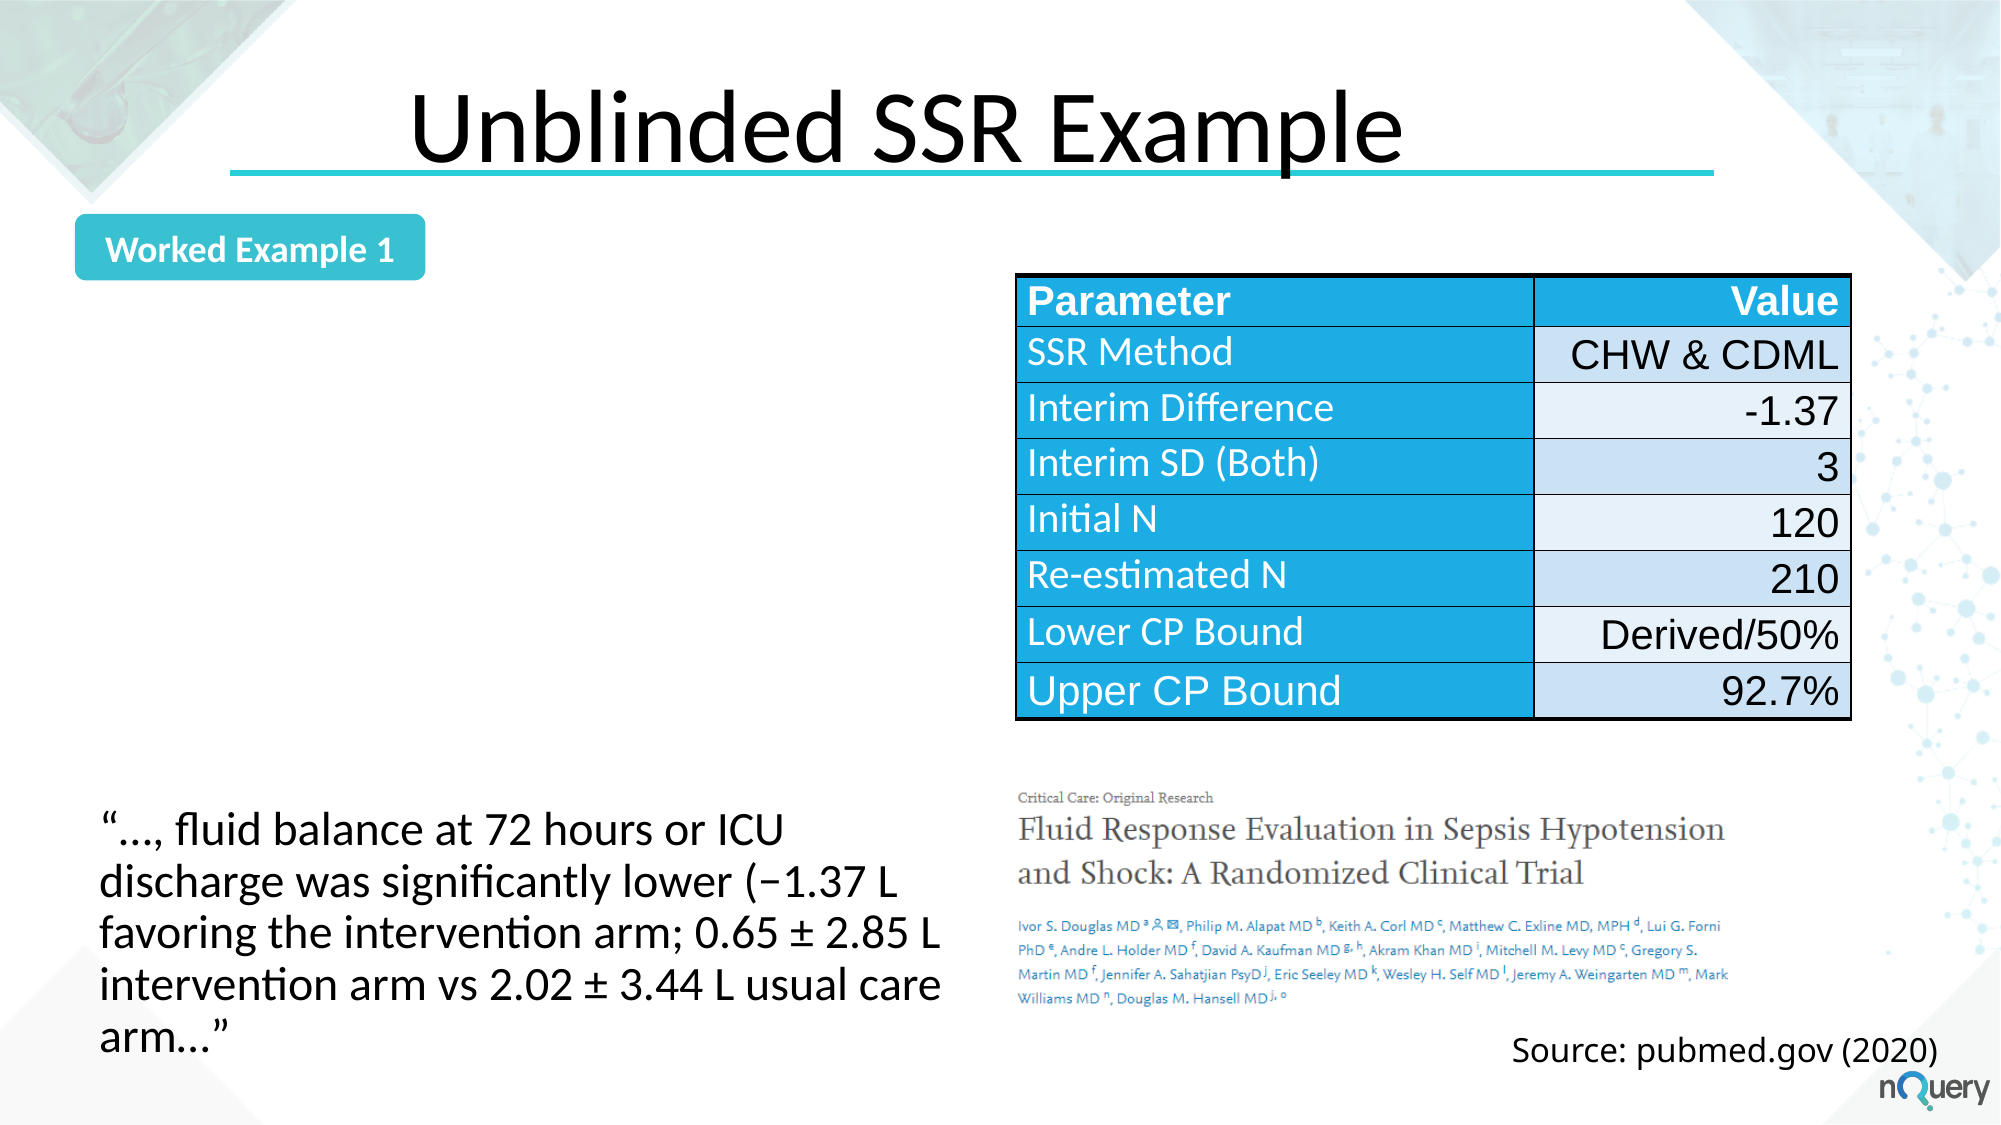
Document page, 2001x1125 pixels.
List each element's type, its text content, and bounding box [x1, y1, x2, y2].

text_box Unblinded SSR Example [393, 50, 1870, 191]
table_cell 120 [1535, 495, 1850, 550]
text_box Source: pubmed.gov (2020) [1496, 1021, 2000, 1077]
table_cell Upper CP Bound [1017, 663, 1533, 717]
table_cell 210 [1535, 551, 1850, 606]
picture [1015, 785, 1741, 1022]
text_box Worked Example 1 [74, 213, 426, 281]
table_cell Interim Difference [1017, 383, 1533, 438]
table_cell Initial N [1017, 495, 1533, 550]
table_cell Re-estimated N [1017, 551, 1533, 606]
table_cell 92.7% [1535, 663, 1850, 717]
picture [1866, 1052, 2001, 1125]
table_cell -1.37 [1535, 383, 1850, 438]
list “The trial incorporated a sample size re-estimation (SSR) at the time of the interim look (after 90 patients had been evaluated for the key secondary endpoint) based on promise for superiority in the key secondary endpoint. Sample size re-estimation resulted in a maximum of 210 total evaluable subjects, or no more than 1.75 times the minimum of 120” “…, fluid balance at 72 hours or ICU discharge was significantly lower (−1.37 L favoring the intervention arm; 0.65 ± 2.85 L intervention arm vs 2.02 ± 3.44 L usual care arm…” [91, 302, 972, 1075]
table_cell CHW & CDML [1535, 327, 1850, 382]
table_cell Derived/50% [1535, 607, 1850, 662]
table_header Value [1535, 278, 1850, 326]
table_cell Lower CP Bound [1017, 607, 1533, 662]
table_cell SSR Method [1017, 327, 1533, 382]
table_header Parameter [1017, 278, 1533, 326]
table_cell Interim SD (Both) [1017, 439, 1533, 494]
table_cell 3 [1535, 439, 1850, 494]
